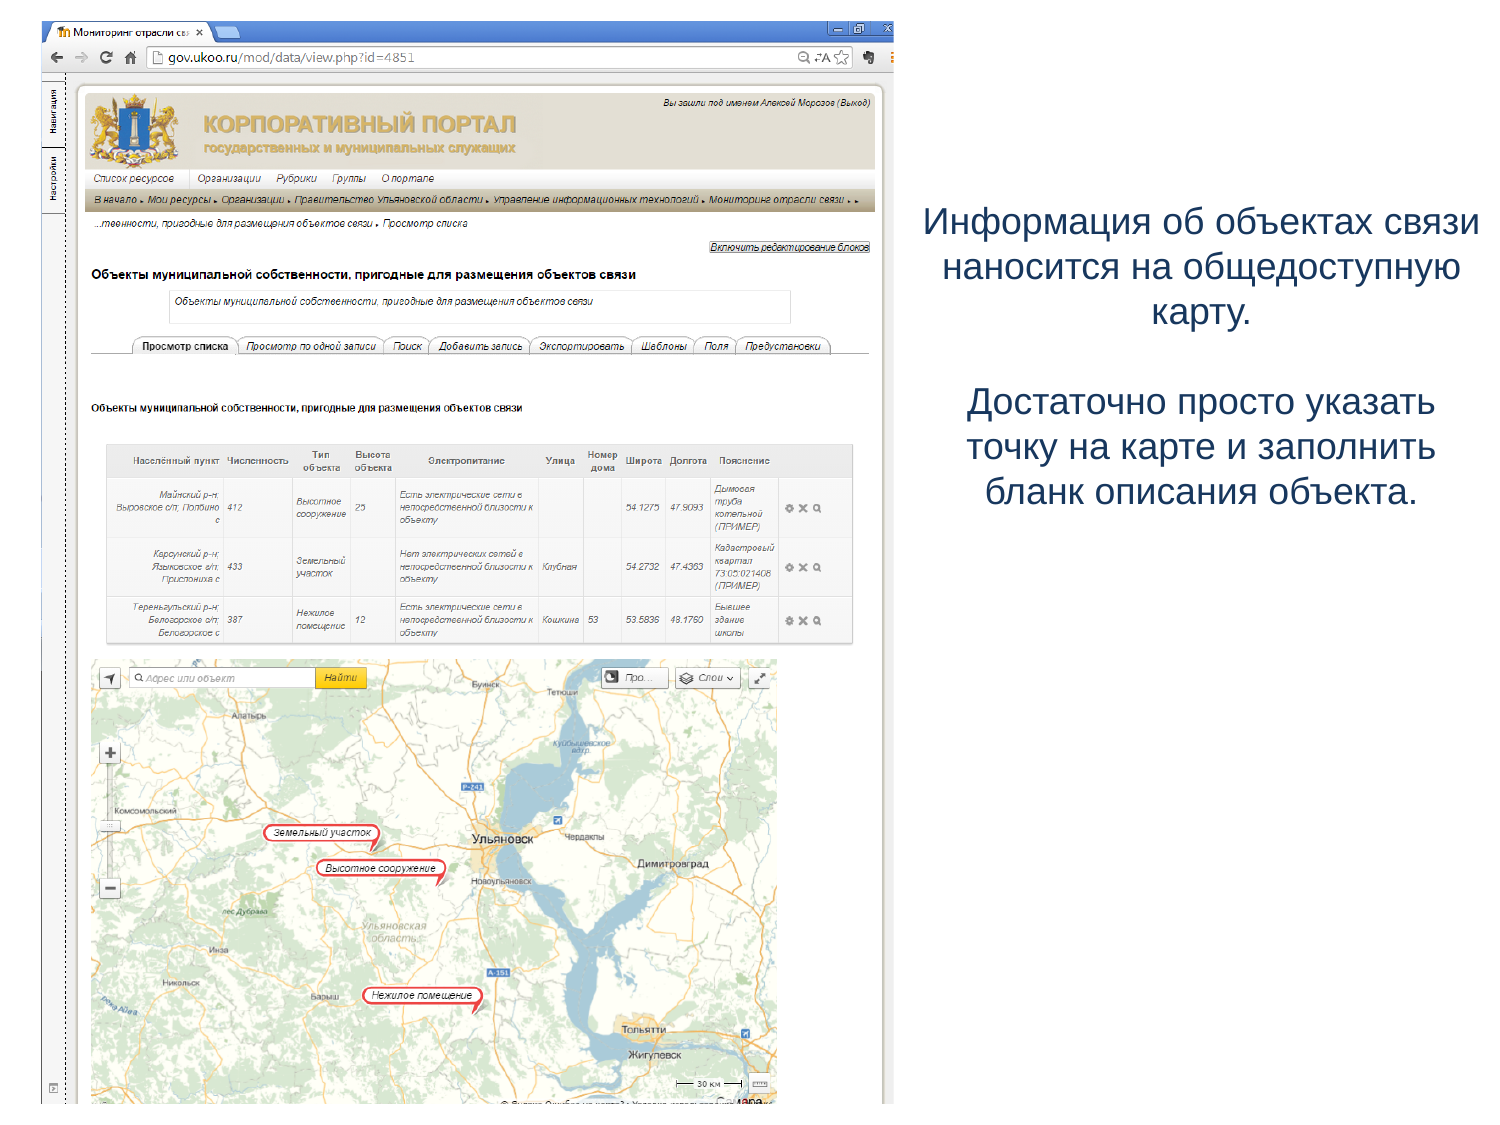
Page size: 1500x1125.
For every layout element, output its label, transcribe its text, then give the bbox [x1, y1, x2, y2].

picture [40, 21, 894, 1104]
text_box Информация об объектах связи наносится на общедоступную карту. Достаточно просто указать точку на карте и заполнить бланк описания объекта. [903, 0, 1500, 1125]
